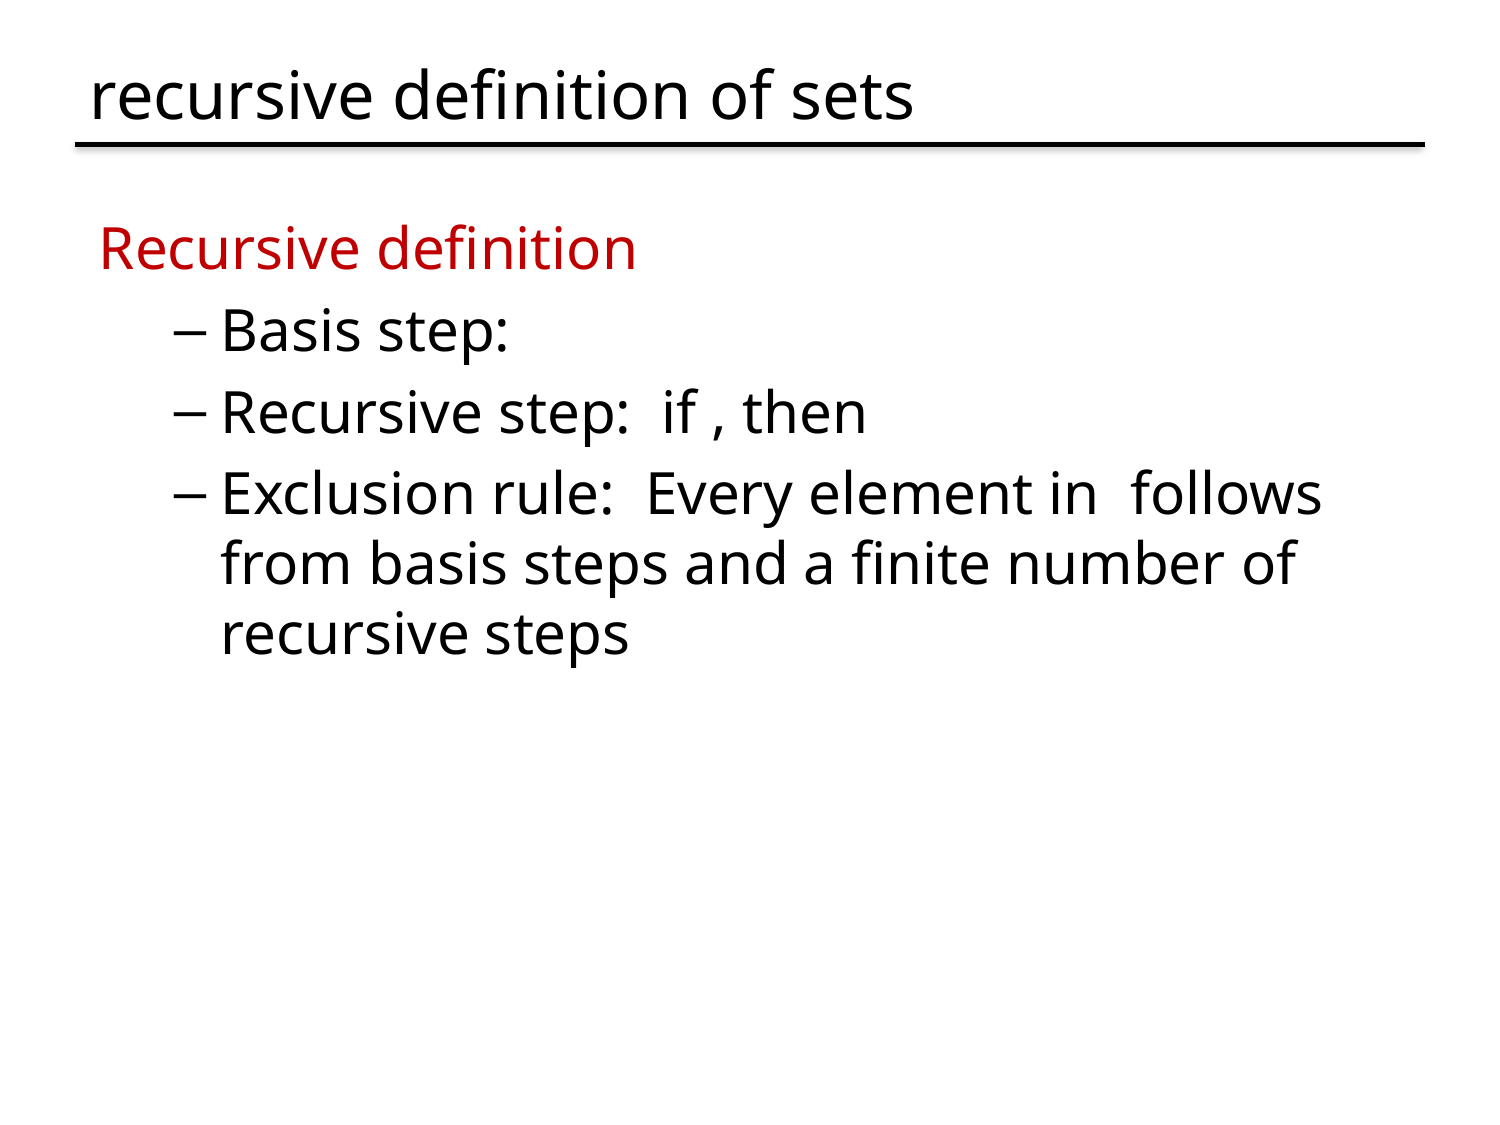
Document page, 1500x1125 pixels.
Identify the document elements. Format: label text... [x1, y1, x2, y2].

title recursive definition of sets [75, 45, 1425, 145]
